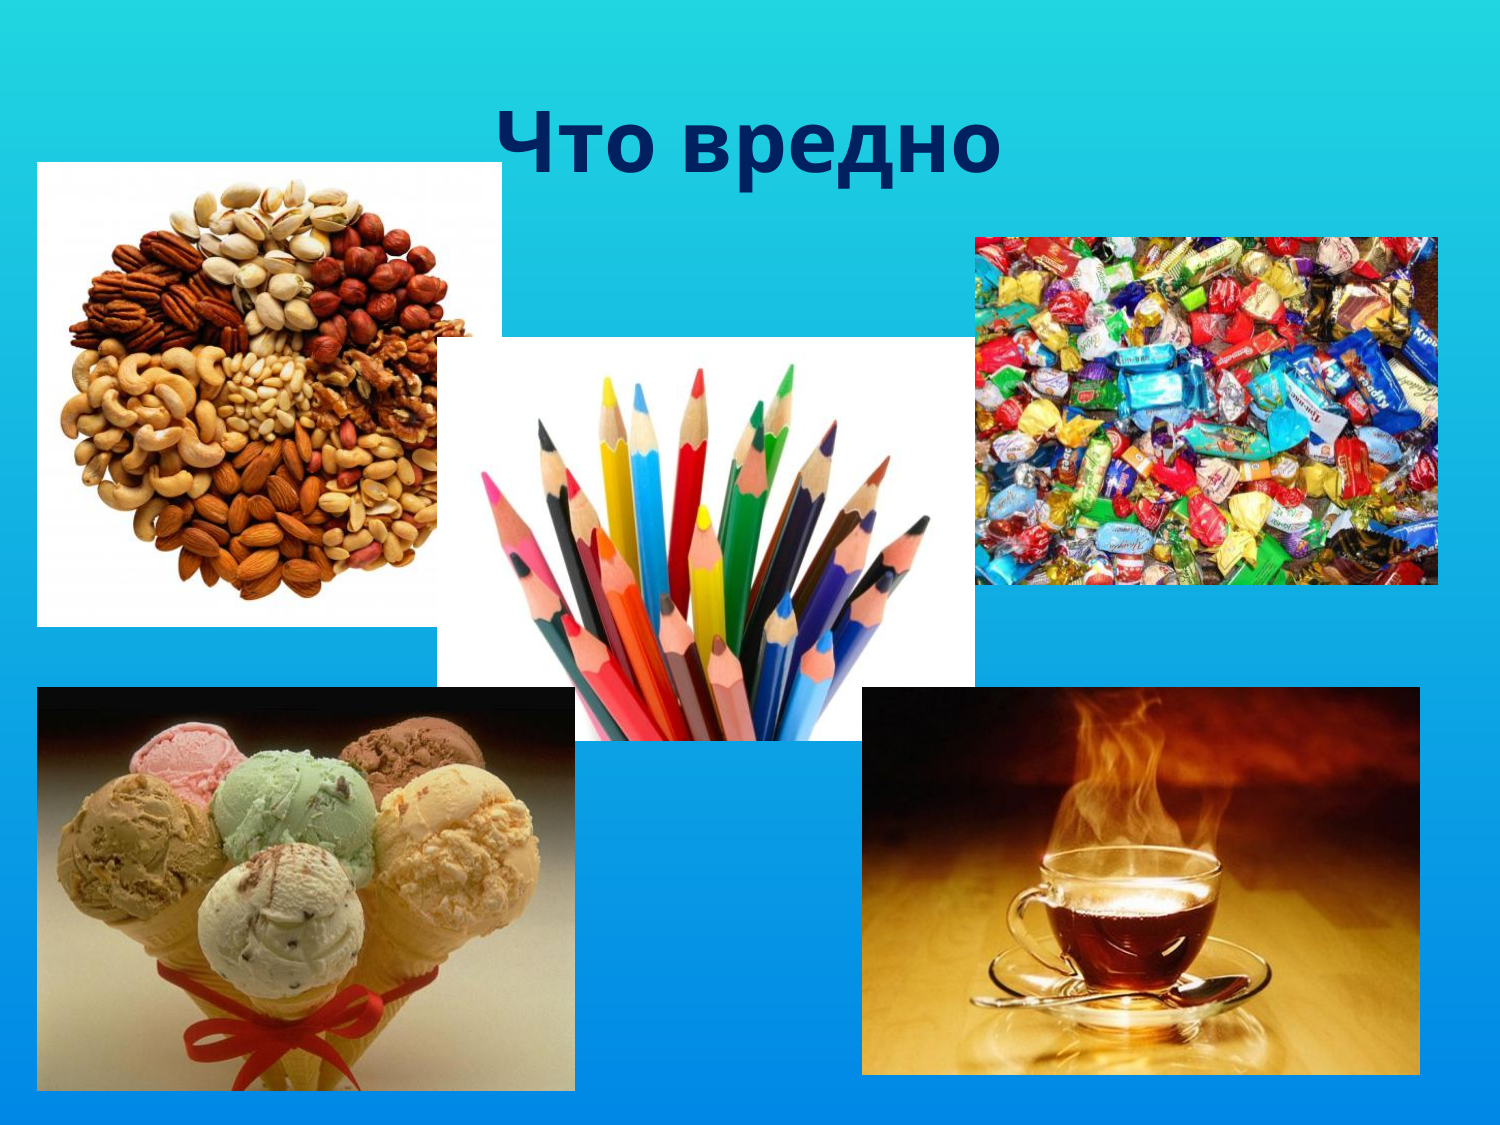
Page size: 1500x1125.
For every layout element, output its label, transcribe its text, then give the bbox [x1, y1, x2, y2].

picture [0, 162, 1500, 1091]
title Что вредно [75, 45, 1425, 233]
